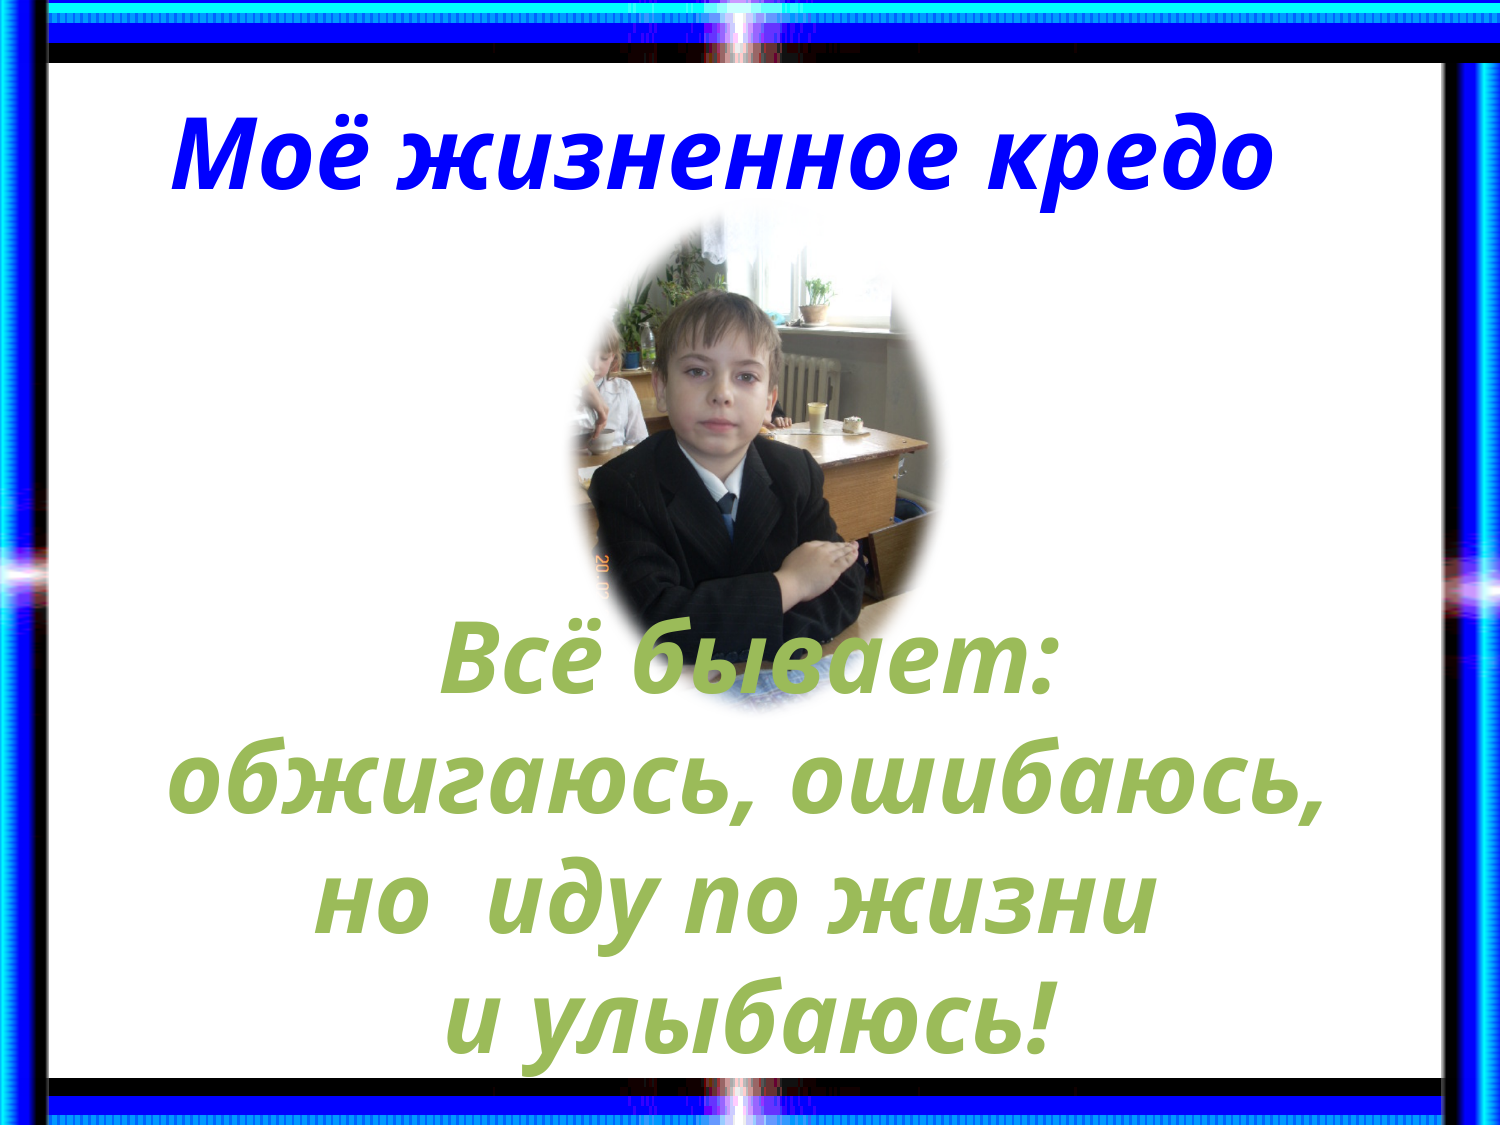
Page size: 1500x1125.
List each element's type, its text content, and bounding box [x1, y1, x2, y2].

text_box Моё жизненное кредо [154, 82, 1294, 217]
text_box Всё бывает: обжигаюсь, ошибаюсь, но иду по жизни и улыбаюсь! [150, 633, 1349, 1076]
picture [0, 0, 1500, 1125]
